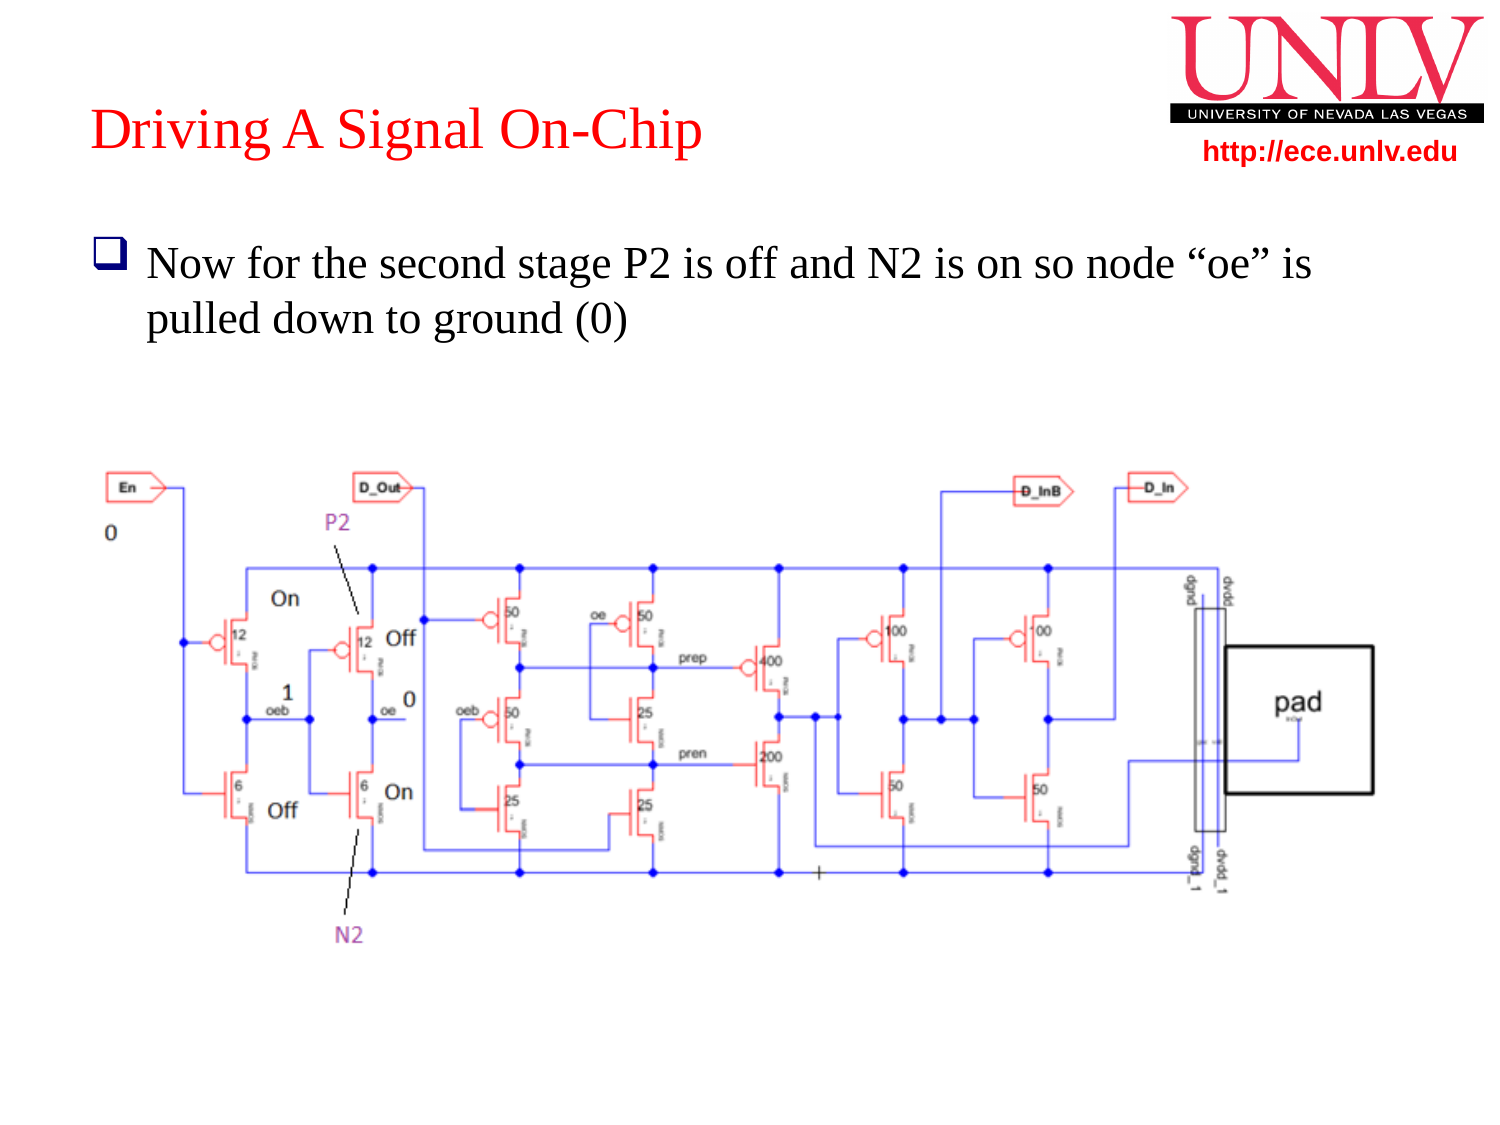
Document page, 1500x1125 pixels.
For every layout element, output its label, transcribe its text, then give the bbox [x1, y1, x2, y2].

list Now for the second stage P2 is off and N2 is on so node “oe” is pulled down to ground (0) [74, 224, 1426, 963]
picture [99, 463, 1385, 963]
picture [1167, 12, 1488, 125]
title Driving A Signal On-Chip [74, 74, 1151, 176]
